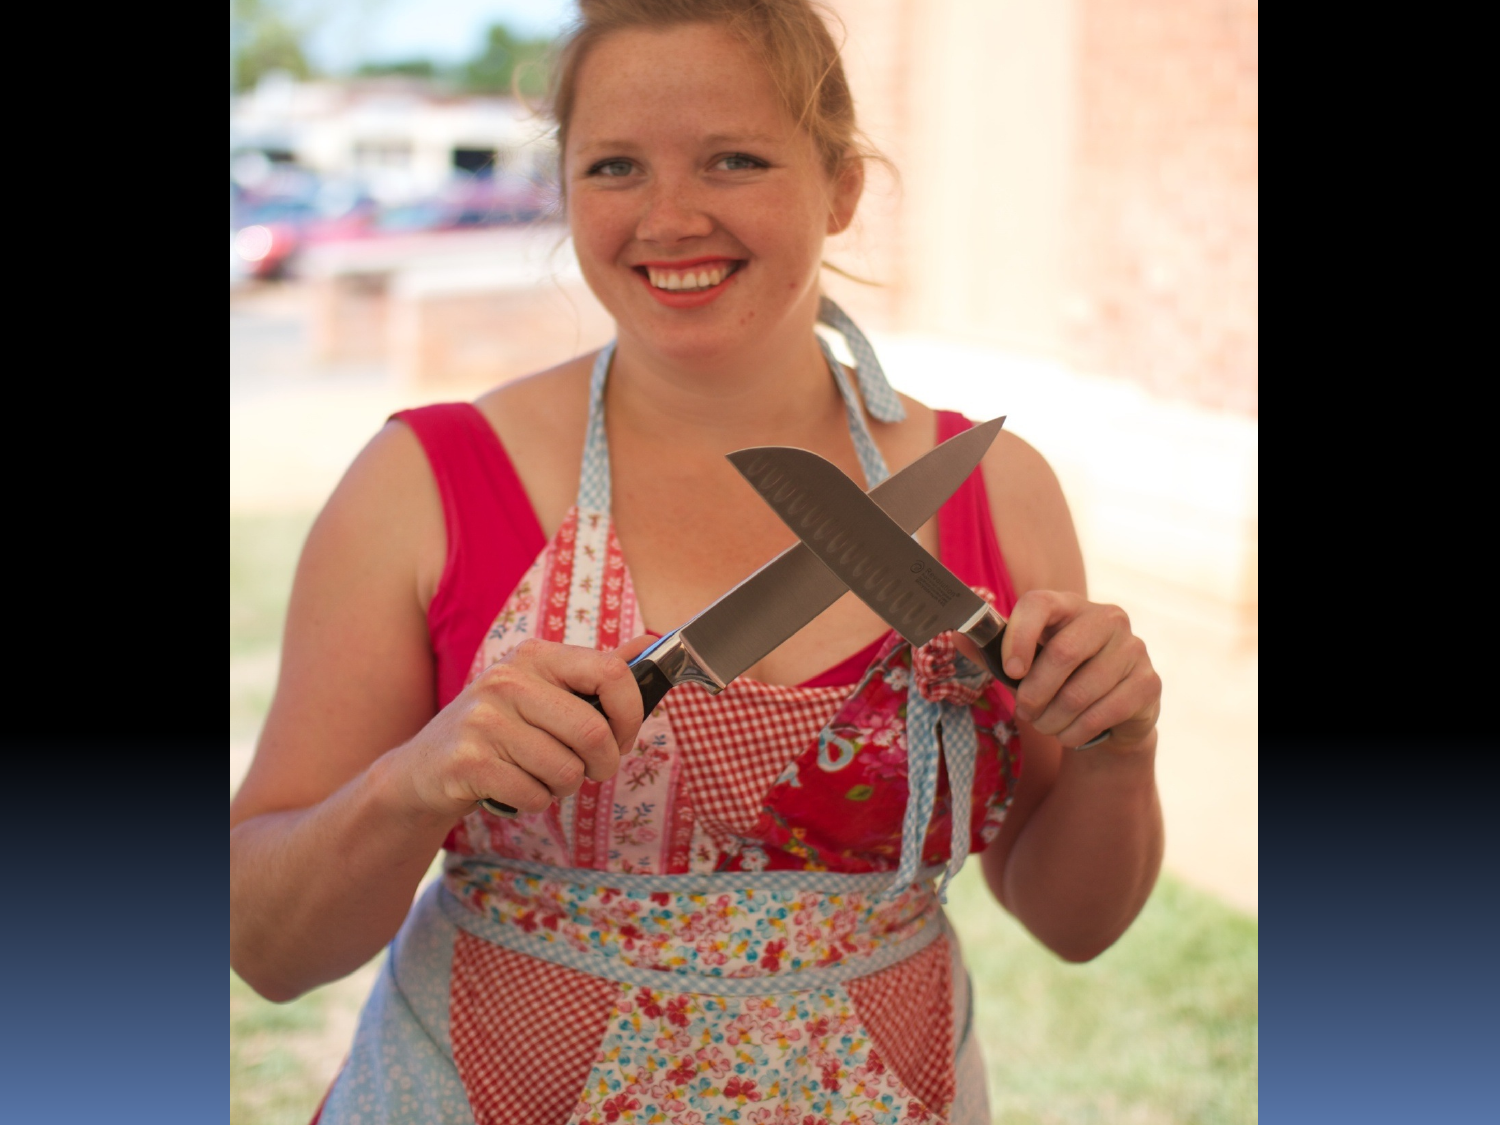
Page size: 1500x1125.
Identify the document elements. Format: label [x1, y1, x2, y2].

picture [229, 0, 1259, 1125]
